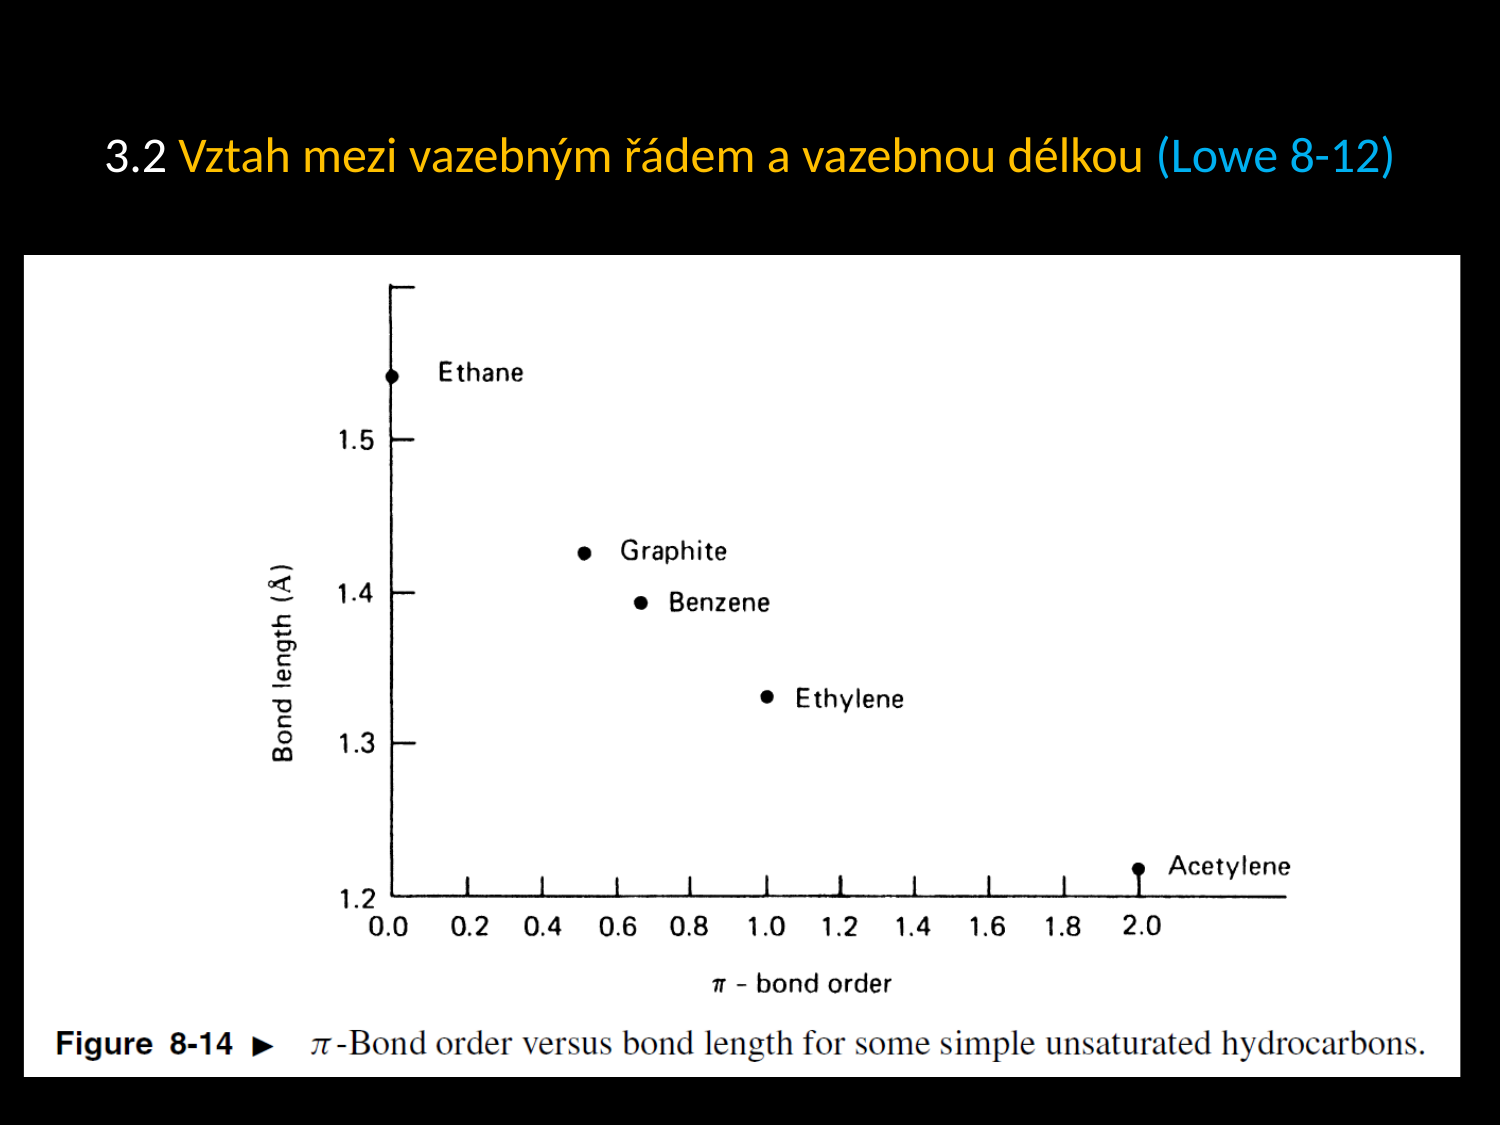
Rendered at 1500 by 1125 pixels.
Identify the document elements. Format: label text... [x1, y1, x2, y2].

title 3.2 Vztah mezi vazebným řádem a vazebnou délkou (Lowe 8-12) [39, 90, 1461, 216]
picture [23, 255, 1461, 1077]
